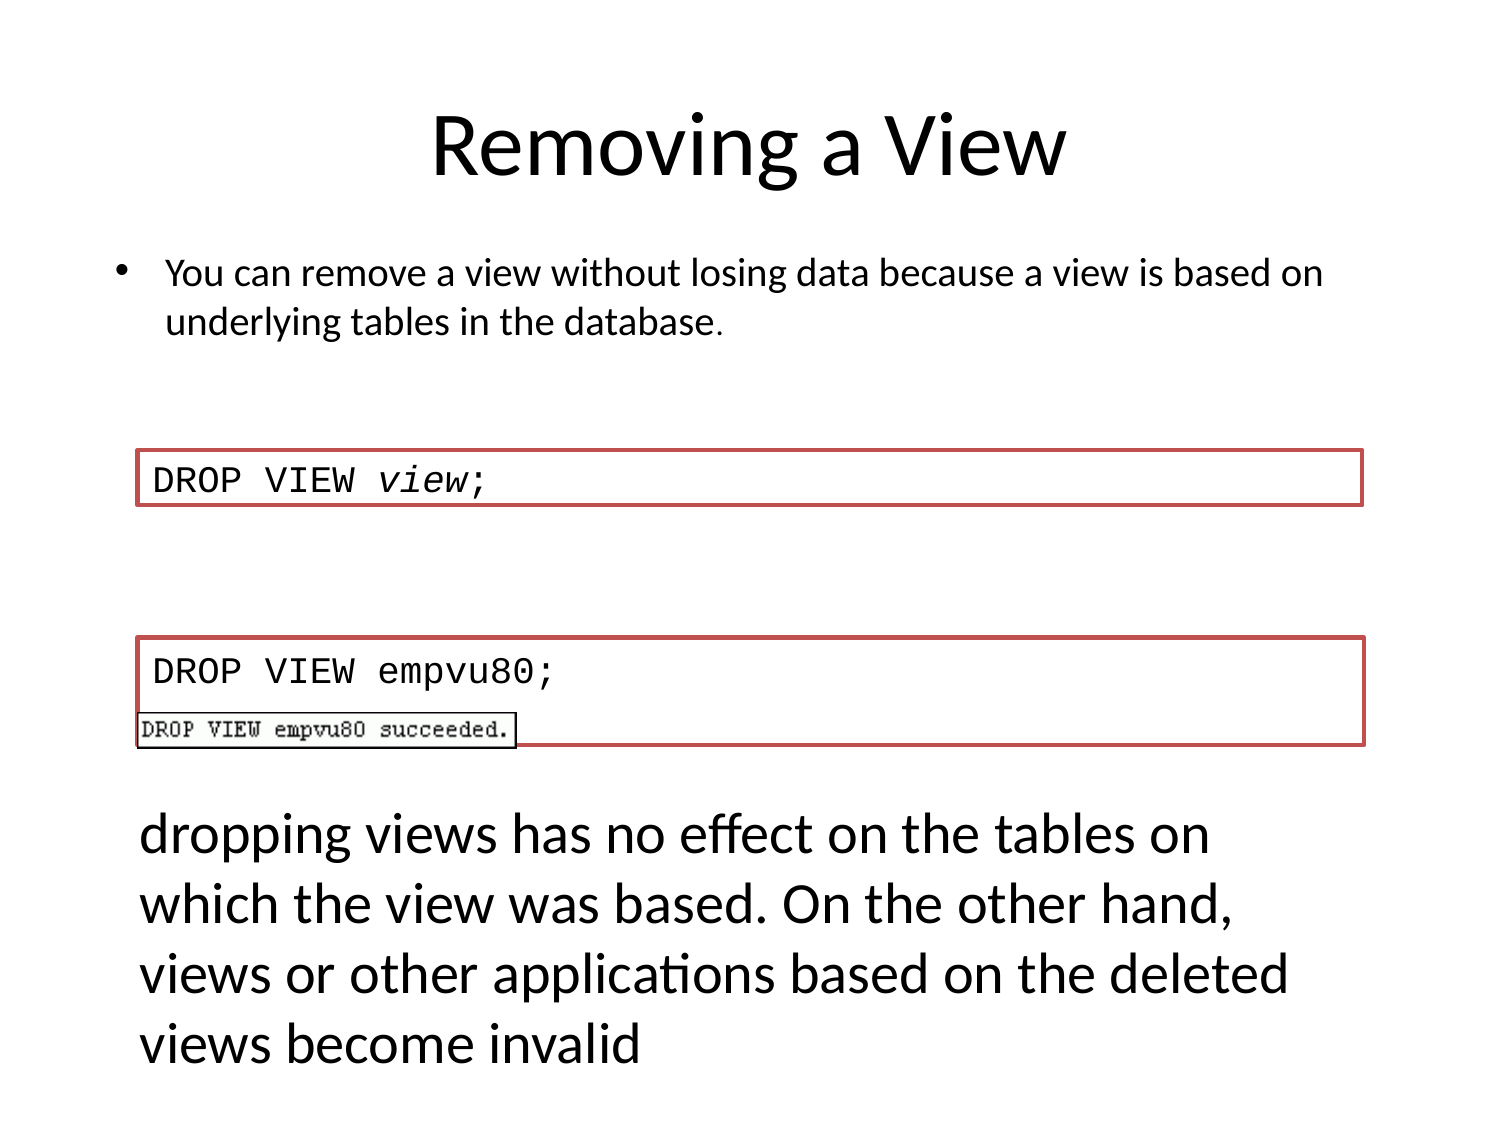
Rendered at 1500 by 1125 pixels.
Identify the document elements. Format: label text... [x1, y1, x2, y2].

text_box DROP VIEW empvu80; [135, 635, 1366, 747]
picture [137, 712, 517, 749]
list You can remove a view without losing data because a view is based on underlying tables in the database. [99, 237, 1399, 352]
text_box dropping views has no effect on the tables on which the view was based. On the other hand, views or other applications based on the deleted views become invalid [125, 787, 1363, 1083]
title Removing a View [75, 45, 1425, 233]
text_box DROP VIEW view; [135, 448, 1364, 507]
